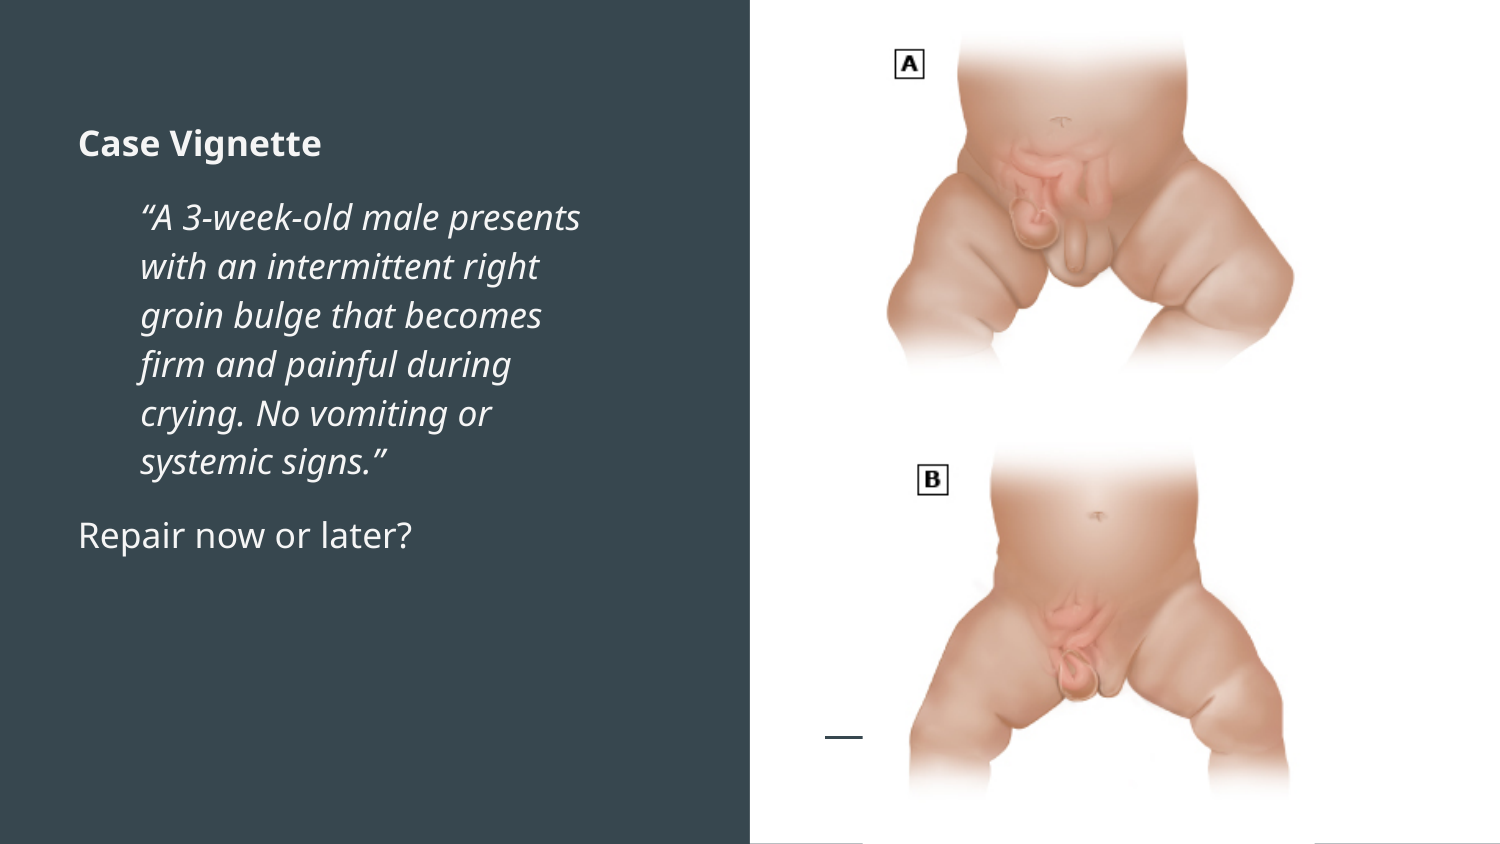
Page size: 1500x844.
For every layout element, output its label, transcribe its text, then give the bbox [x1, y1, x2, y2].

picture [862, 0, 1322, 844]
list Case Vignette “A 3-week-old male presents with an intermittent right groin bulge that becomes firm and painful during crying. No vomiting or systemic signs.” Repair now or later? [62, 69, 693, 676]
